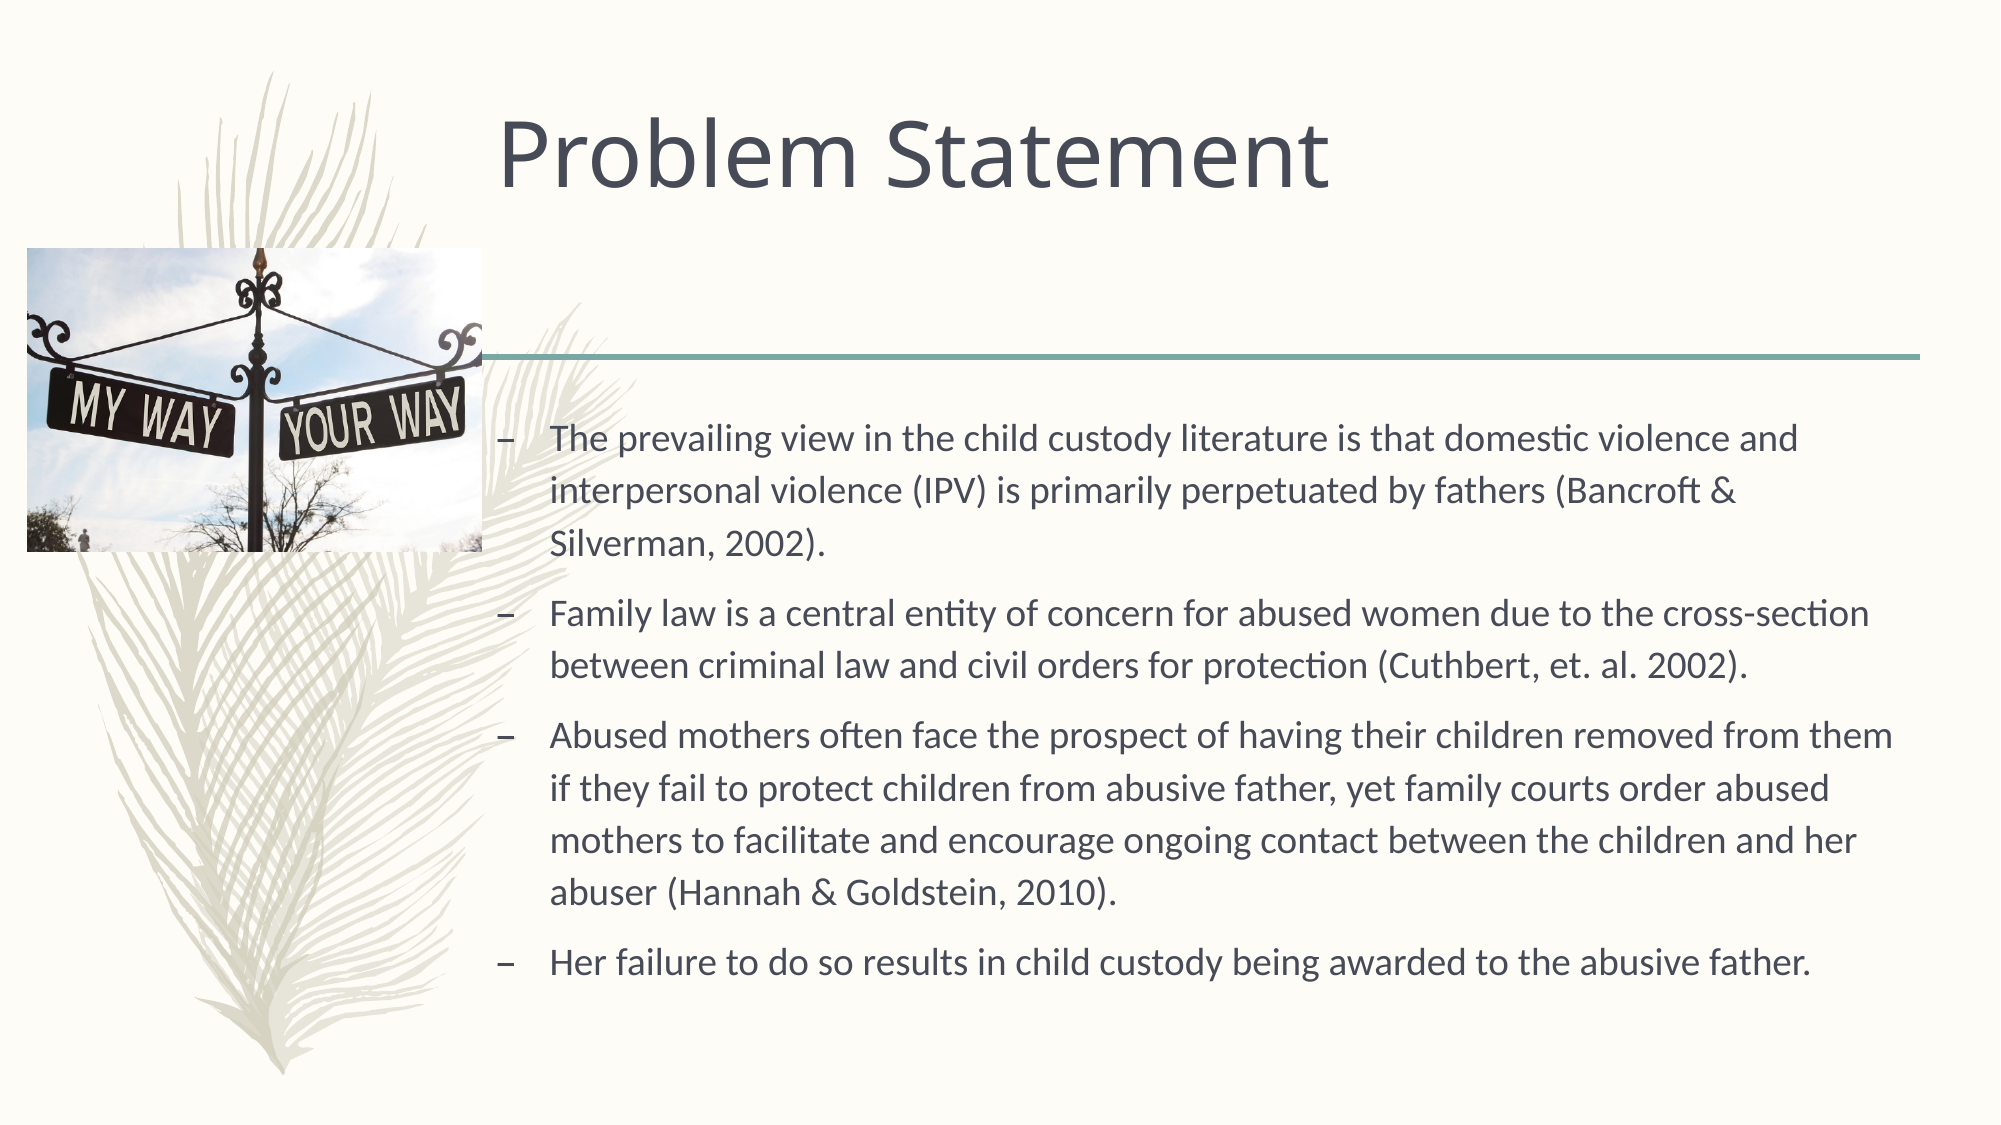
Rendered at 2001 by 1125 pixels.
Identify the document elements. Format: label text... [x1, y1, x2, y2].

title Problem Statement [481, 93, 1920, 350]
picture [27, 248, 482, 552]
list The prevailing view in the child custody literature is that domestic violence and interpersonal violence (IPV) is primarily perpetuated by fathers (Bancroft & Silverman, 2002). Family law is a central entity of concern for abused women due to the cross-section between criminal law and civil orders for protection (Cuthbert, et. al. 2002). Abused mothers often face the prospect of having their children removed from them if they fail to protect children from abusive father, yet family courts order abused mothers to facilitate and encourage ongoing contact between the children and her abuser (Hannah & Goldstein, 2010). Her failure to do so results in child custody being awarded to the abusive father. [481, 399, 1920, 999]
